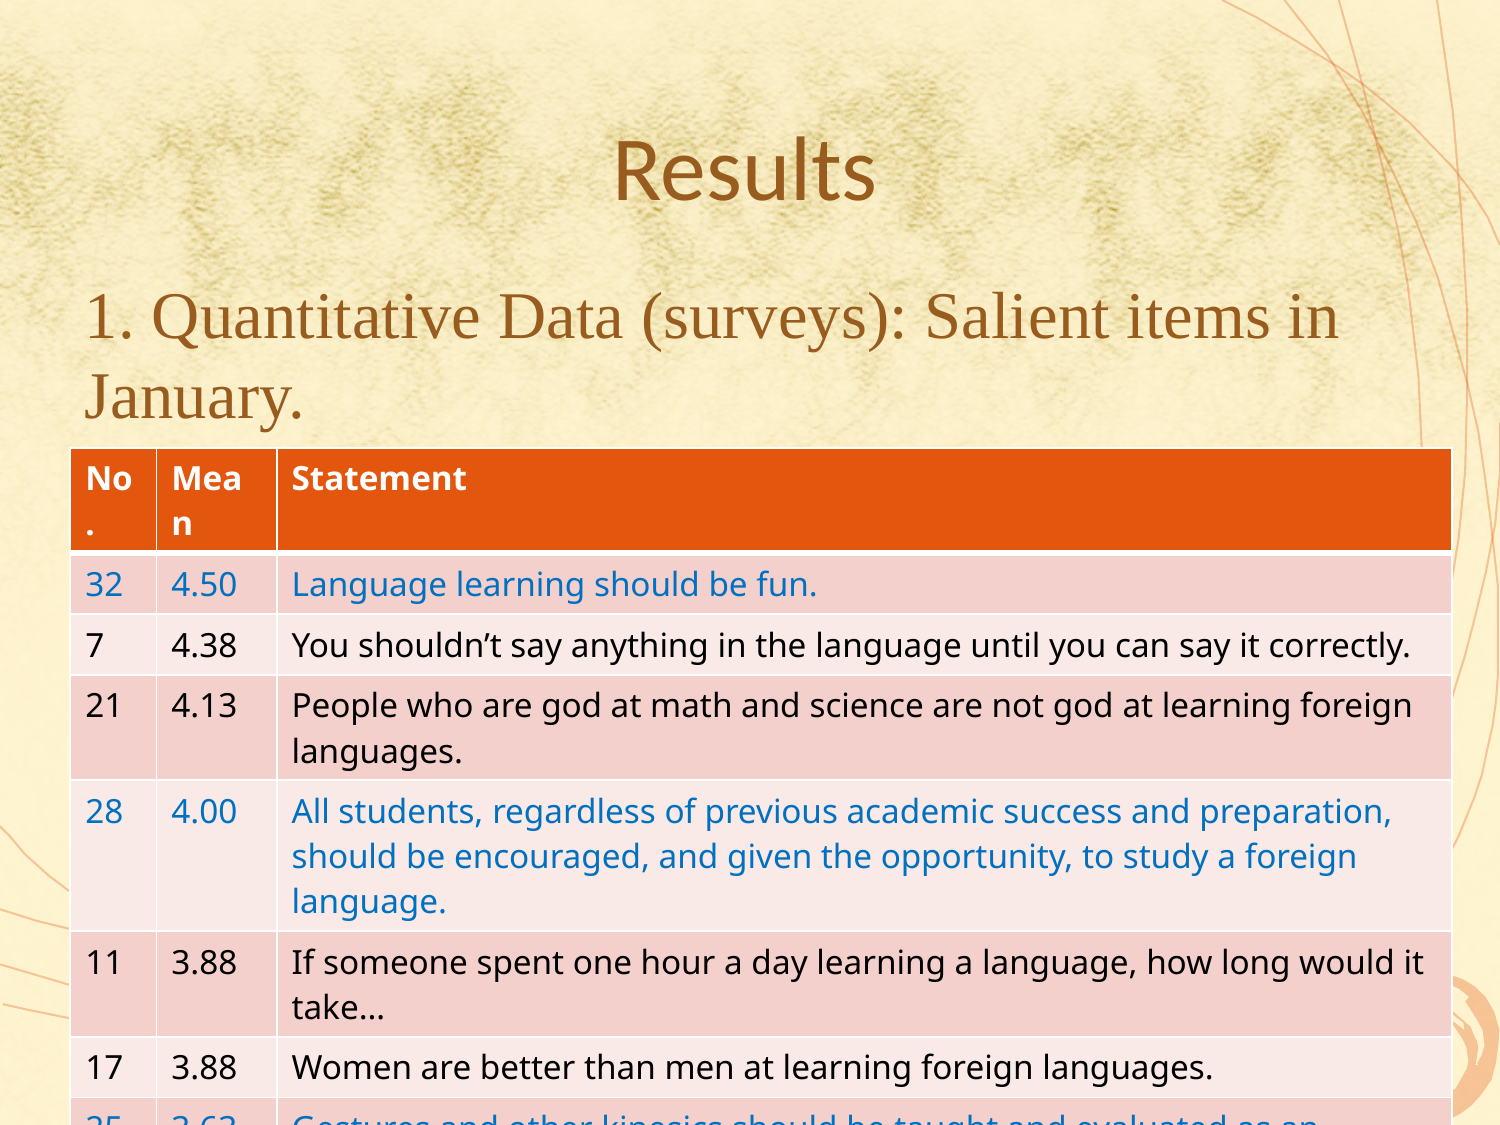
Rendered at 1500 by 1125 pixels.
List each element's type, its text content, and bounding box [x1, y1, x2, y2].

table_cell 11 [71, 932, 156, 1036]
table_cell 21 [71, 676, 156, 779]
table_cell 25 [71, 1098, 156, 1125]
table_cell Women are better than men at learning foreign languages. [278, 1038, 1451, 1097]
table_cell People who are god at math and science are not god at learning foreign languages. [278, 676, 1451, 779]
title Results [70, 70, 1421, 258]
table_cell 7 [71, 615, 156, 674]
table_cell 28 [71, 781, 156, 930]
table_cell 4.13 [157, 676, 276, 779]
table_cell All students, regardless of previous academic success and preparation, should be encouraged, and given the opportunity, to study a foreign language. [278, 781, 1451, 930]
table_cell 4.38 [157, 615, 276, 674]
table_cell 17 [71, 1038, 156, 1097]
table_cell Gestures and other kinesics should be taught and evaluated as an integral part of language acquisition. [278, 1098, 1451, 1125]
table_header Mean [157, 449, 276, 550]
table_cell 3.63 [157, 1098, 276, 1125]
table_cell You shouldn’t say anything in the language until you can say it correctly. [278, 615, 1451, 674]
table_cell 4.50 [157, 556, 276, 613]
table_cell If someone spent one hour a day learning a language, how long would it take… [278, 932, 1451, 1036]
list 1. Quantitative Data (surveys): Salient items in January. [70, 264, 1421, 447]
table_cell 3.88 [157, 932, 276, 1036]
table_cell 3.88 [157, 1038, 276, 1097]
table_cell Language learning should be fun. [278, 556, 1451, 613]
table_header No. [71, 449, 156, 550]
table_cell 4.00 [157, 781, 276, 930]
table_header Statement [278, 449, 1451, 550]
table_cell 32 [71, 556, 156, 613]
